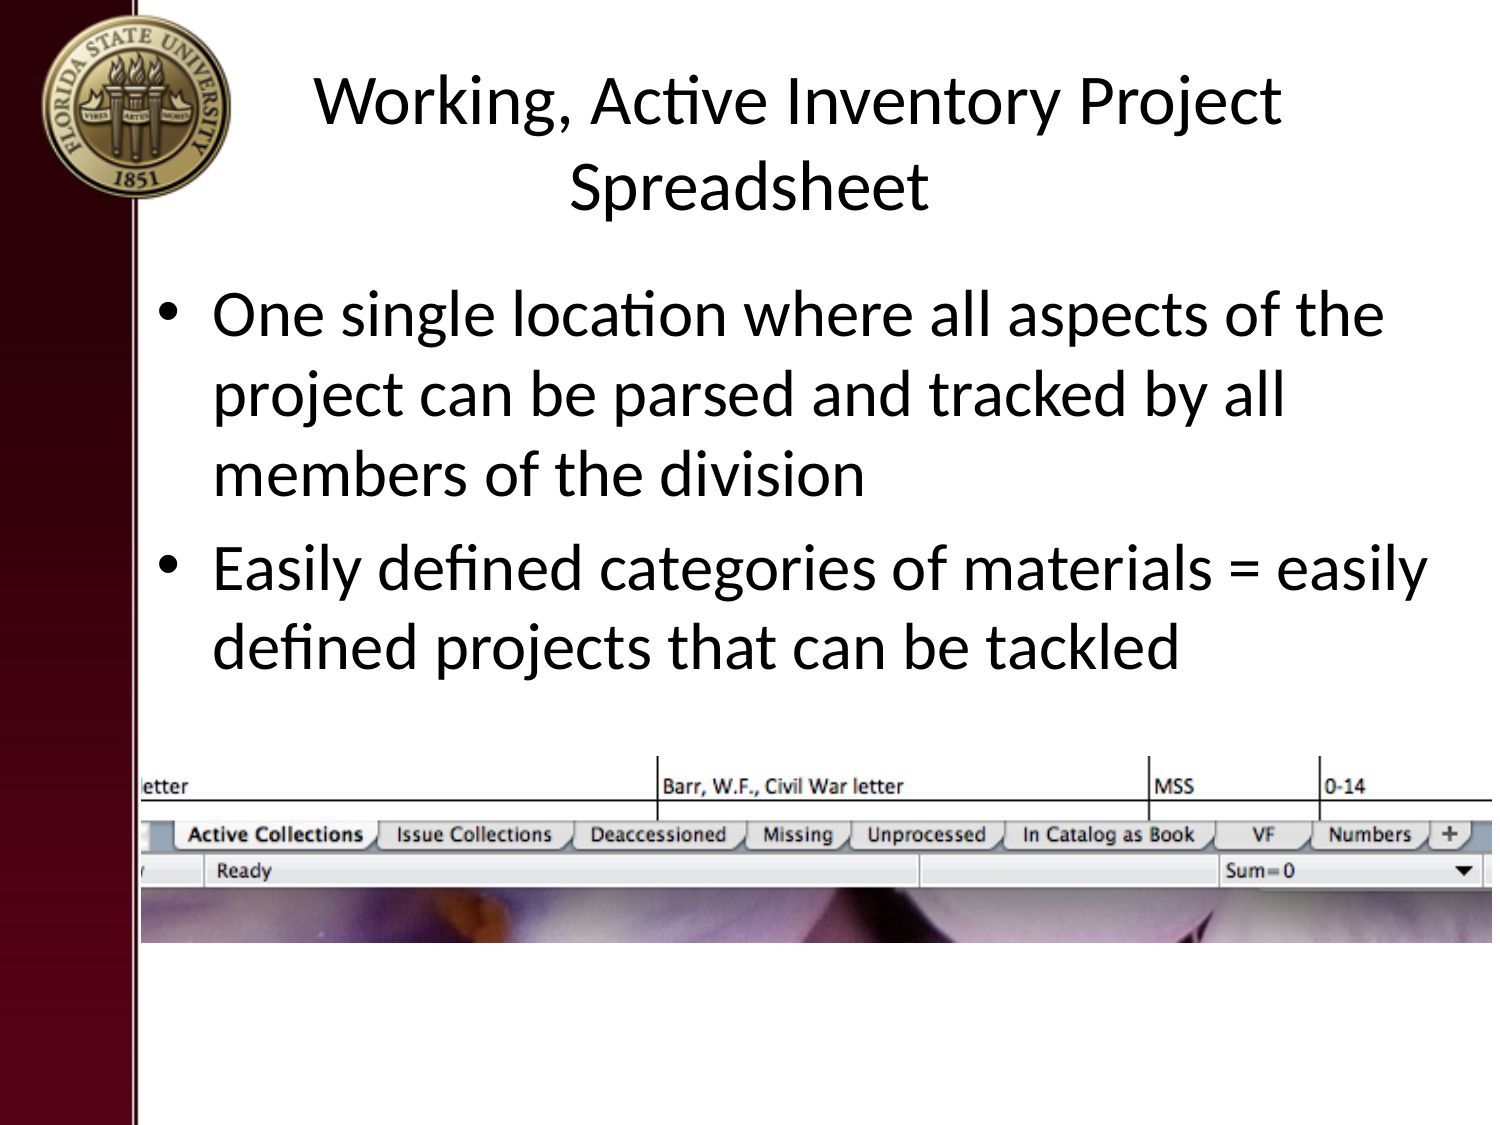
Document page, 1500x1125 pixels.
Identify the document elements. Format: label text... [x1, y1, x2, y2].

list One single location where all aspects of the project can be parsed and tracked by all members of the division Easily defined categories of materials = easily defined projects that can be tackled [141, 262, 1492, 696]
picture [0, 0, 1500, 1125]
title Working, Active Inventory Project Spreadsheet [75, 45, 1425, 233]
